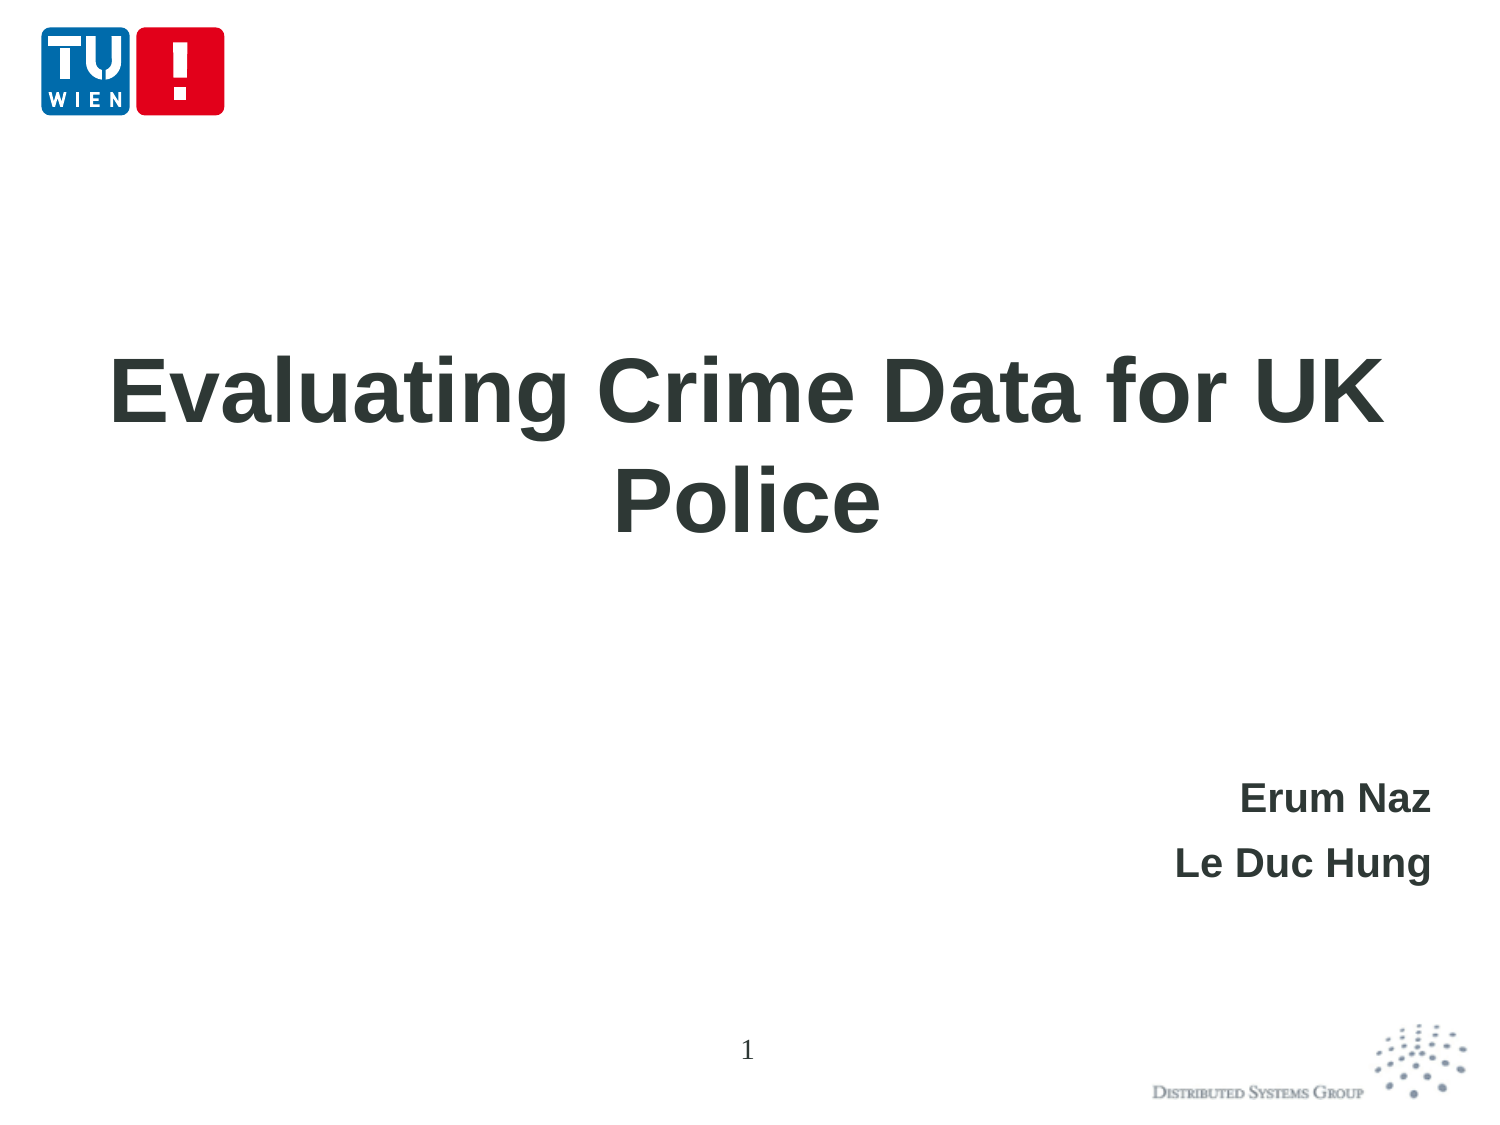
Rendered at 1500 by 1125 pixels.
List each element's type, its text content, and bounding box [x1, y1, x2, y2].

title Evaluating Crime Data for UK Police [18, 337, 1478, 559]
picture [1151, 1023, 1469, 1100]
slide_number 1 [572, 1022, 923, 1102]
text_box Erum Naz Le Duc Hung [584, 763, 1447, 927]
